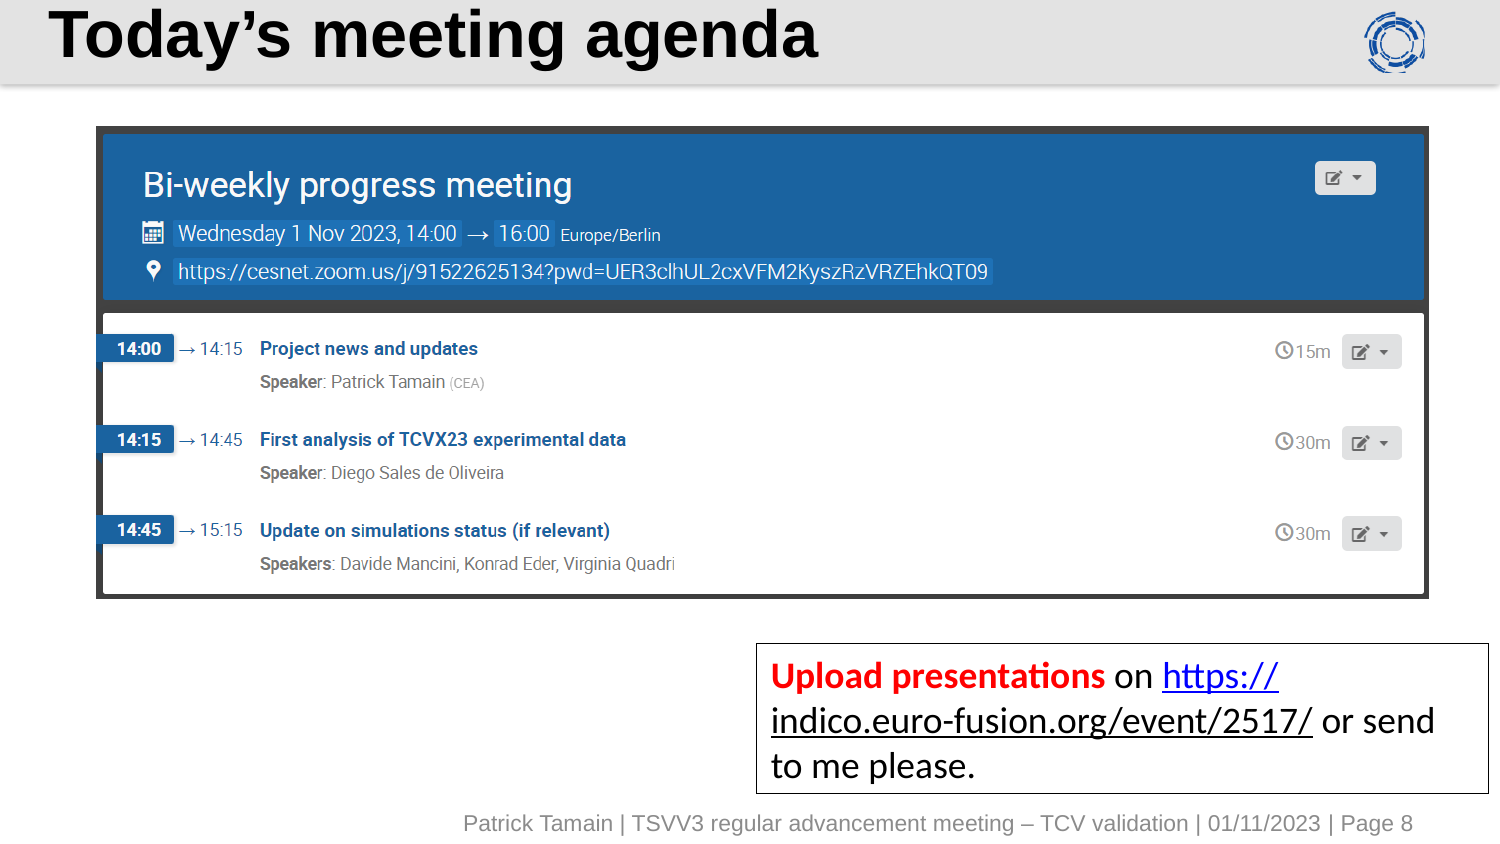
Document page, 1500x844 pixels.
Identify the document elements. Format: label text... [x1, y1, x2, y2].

text_box Upload presentations on https://indico.euro-fusion.org/event/2517/ or send to me please. [756, 643, 1489, 794]
picture [96, 126, 1429, 599]
footer Patrick Tamain | TSVV3 regular advancement meeting – TCV validation | 01/11/2023 | Page 8 [76, 805, 1429, 839]
title Today’s meeting agenda [34, 9, 1329, 66]
